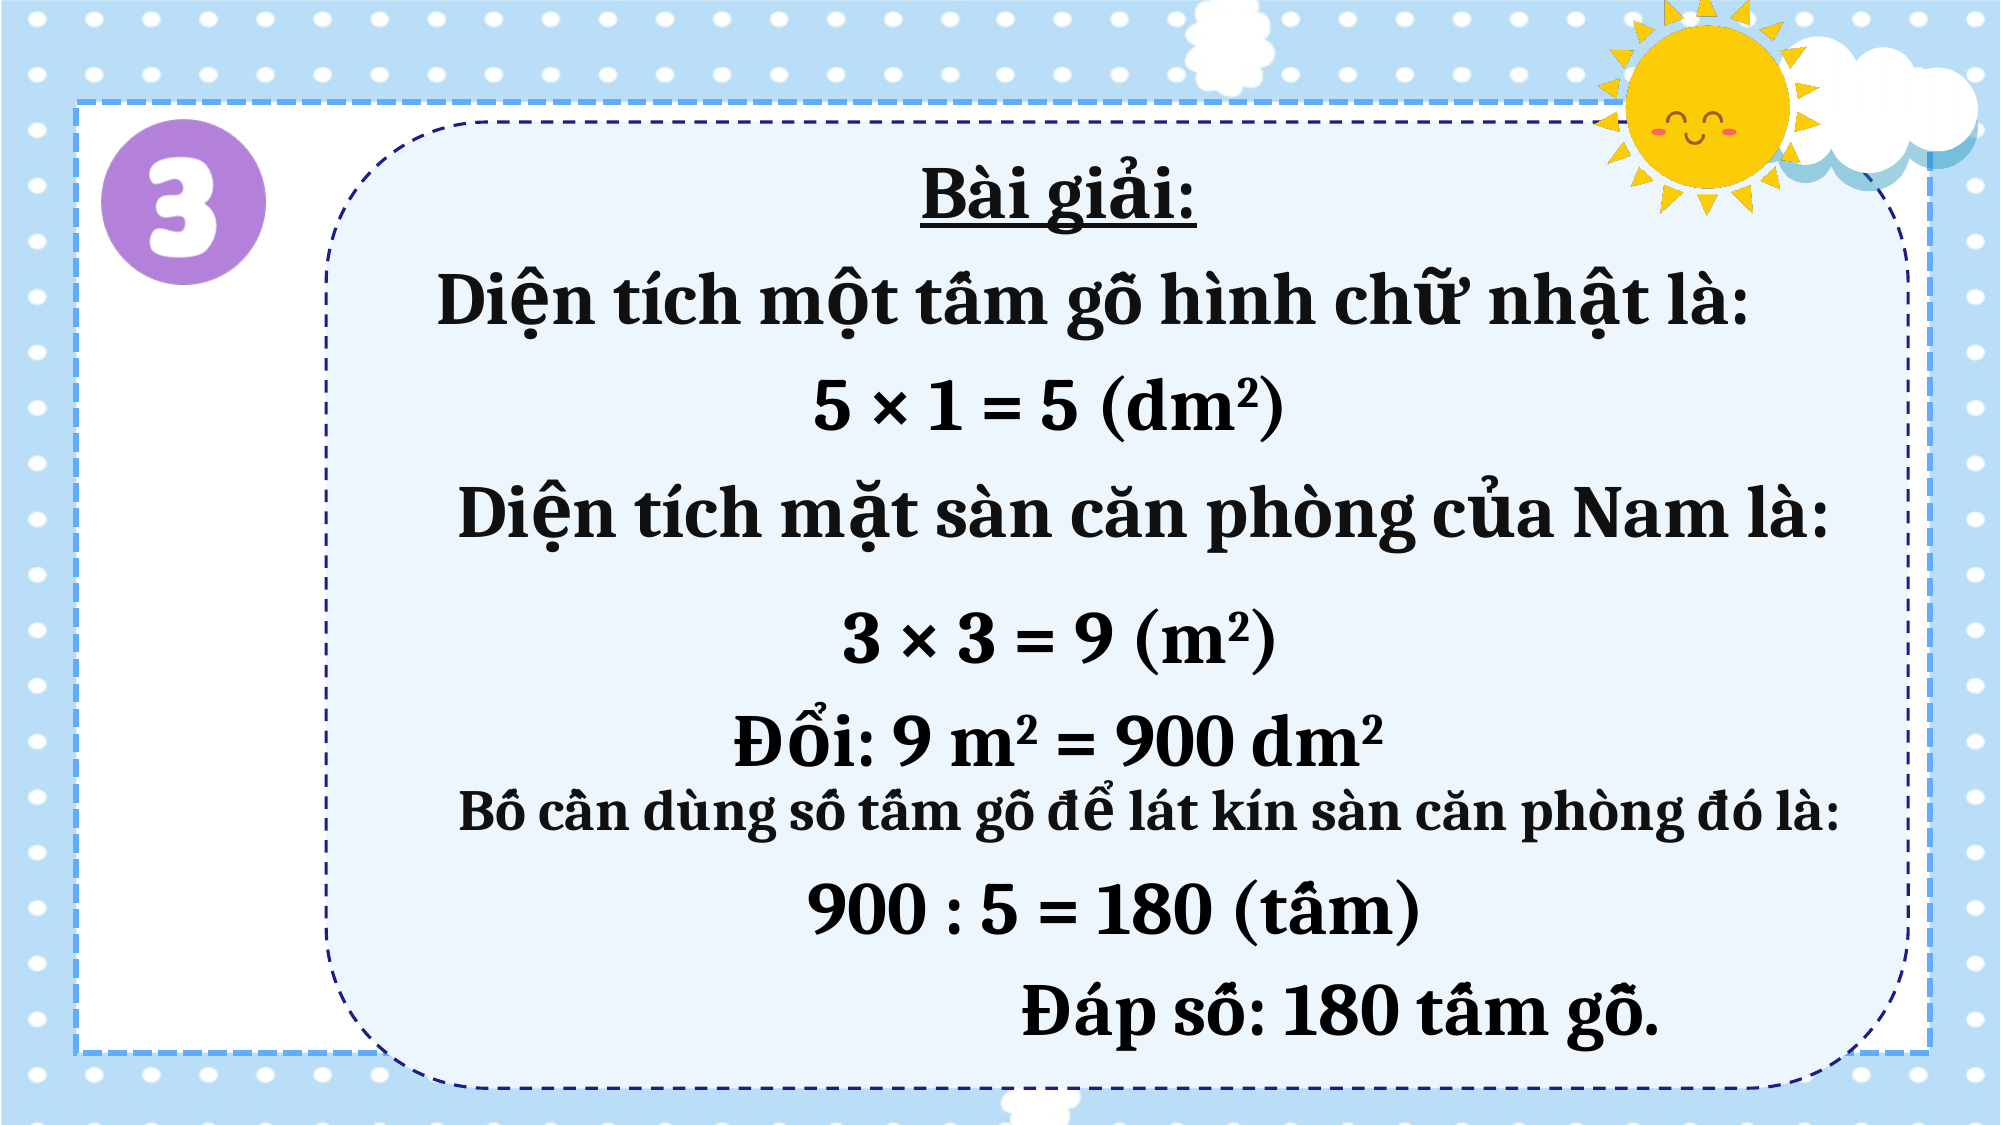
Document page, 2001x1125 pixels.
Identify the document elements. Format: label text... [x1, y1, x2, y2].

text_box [1592, 0, 2000, 216]
text_box Đáp số: 180 tấm gỗ. [939, 953, 1743, 1058]
text_box Bố cần dùng số tấm gỗ để lát kín sàn căn phòng đó là: [395, 764, 1903, 850]
text_box [325, 120, 1910, 1090]
text_box 900 : 5 = 180 (tấm) [714, 851, 1518, 957]
text_box Diện tích mặt sàn căn phòng của Nam là: [390, 455, 1898, 561]
text_box Đổi: 9 m2 = 900 dm2 [656, 684, 1461, 764]
text_box Bài giải: [905, 135, 1262, 241]
text_box 3 × 3 = 9 (m2) [660, 581, 1464, 687]
picture [3, 1, 2000, 1125]
text_box 5 × 1 = 5 (dm2) [649, 347, 1454, 453]
text_box Diện tích một tấm gỗ hình chữ nhật là: [357, 241, 1830, 347]
